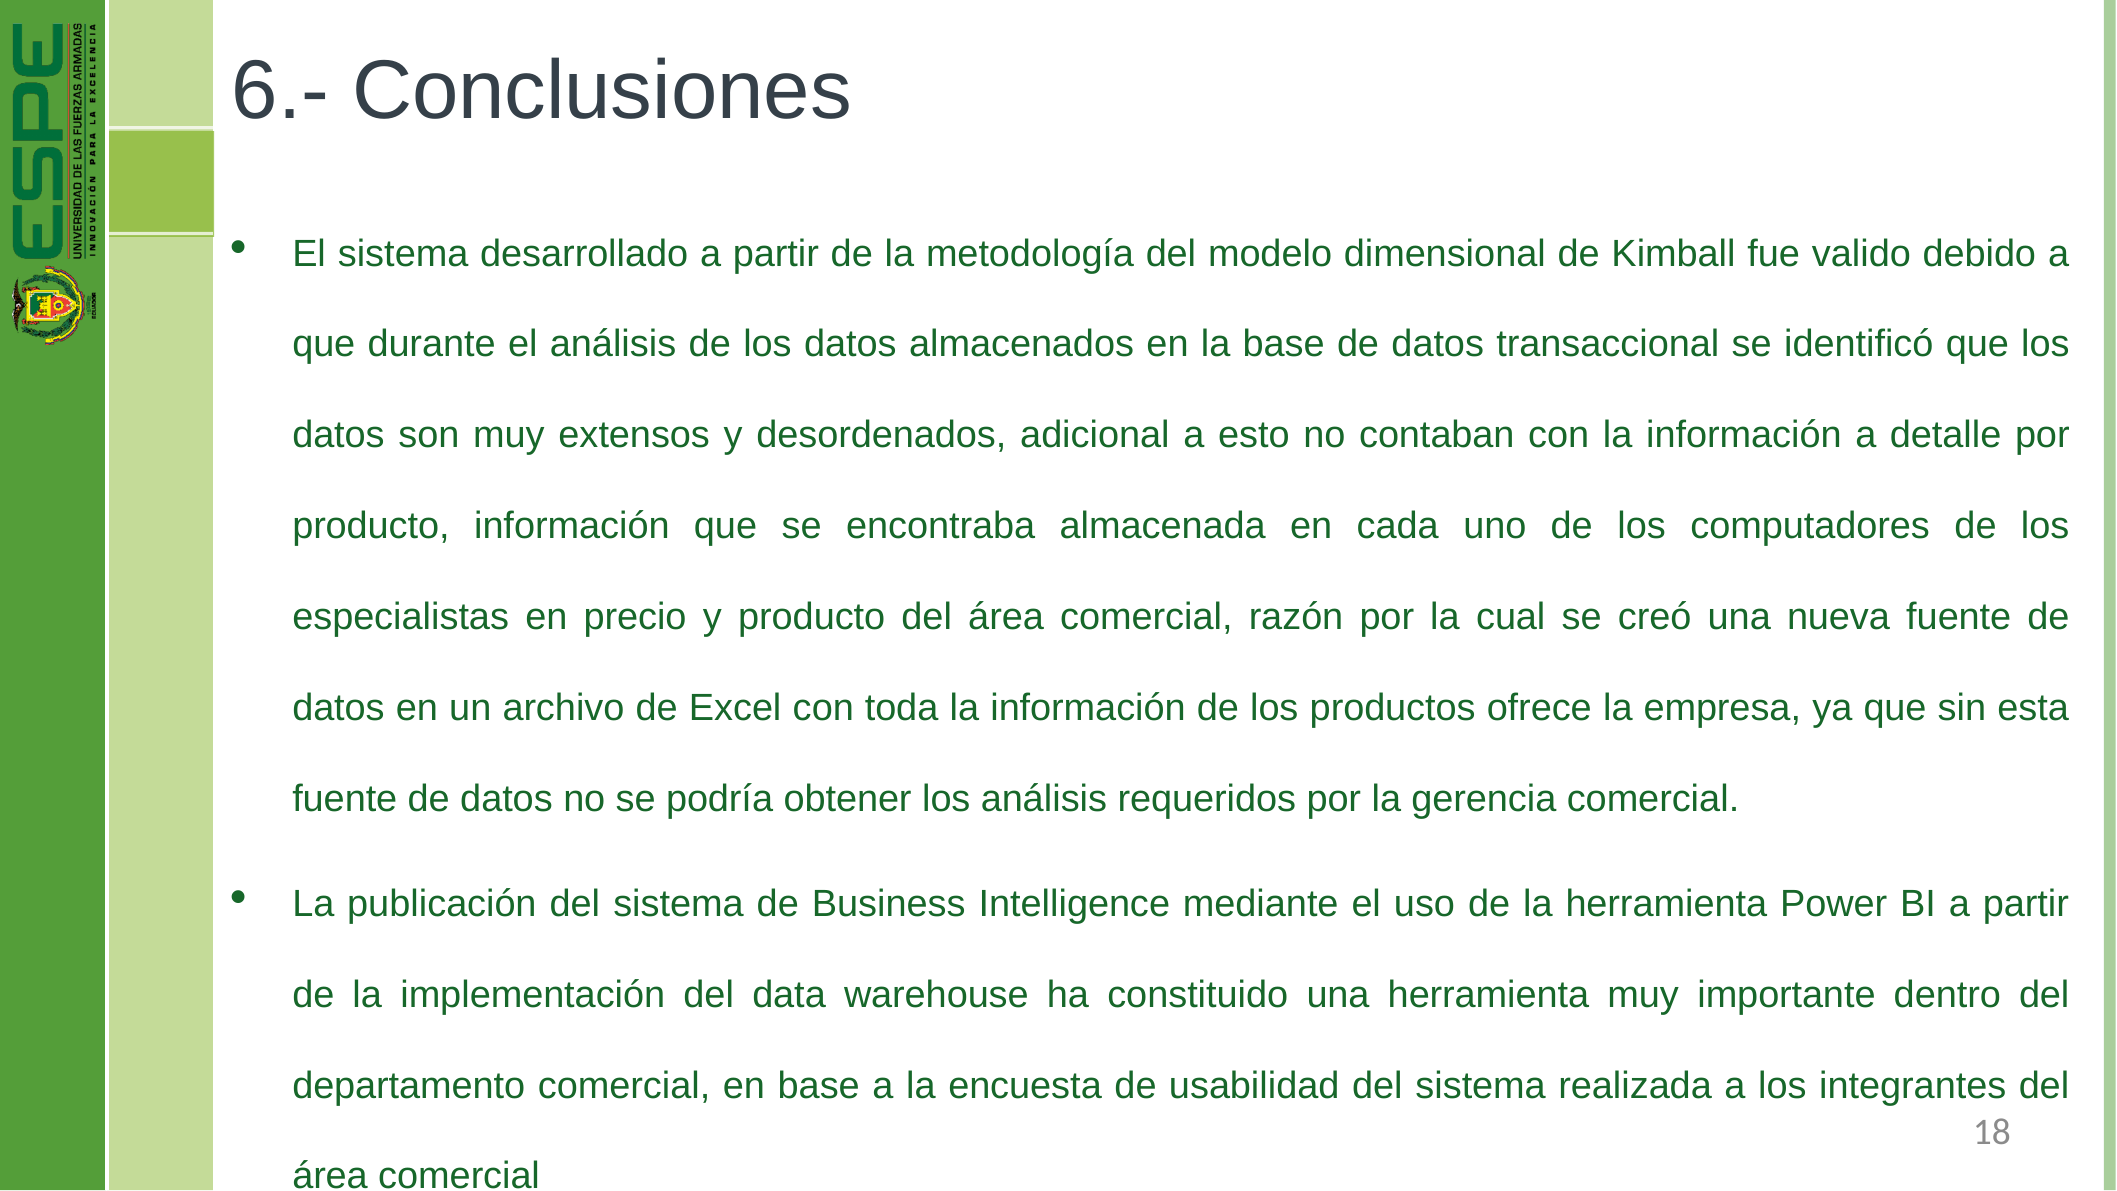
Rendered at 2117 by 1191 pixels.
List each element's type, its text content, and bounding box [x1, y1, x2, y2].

picture [13, 24, 95, 345]
list El sistema desarrollado a partir de la metodología del modelo dimensional de Kimball fue valido debido a que durante el análisis de los datos almacenados en la base de datos transaccional se identificó que los datos son muy extensos y desordenados, adicional a esto no contaban con la información a detalle por producto, información que se encontraba almacenada en cada uno de los computadores de los especialistas en precio y producto del área comercial, razón por la cual se creó una nueva fuente de datos en un archivo de Excel con toda la información de los productos ofrece la empresa, ya que sin esta fuente de datos no se podría obtener los análisis requeridos por la gerencia comercial. La publicación del sistema de Business Intelligence mediante el uso de la herramienta Power BI a partir de la implementación del data warehouse ha constituido una herramienta muy importante dentro del departamento comercial, en base a la encuesta de usabilidad del sistema realizada a los integrantes del área comercial [231, 182, 2071, 1191]
title 6.- Conclusiones [231, 32, 2096, 234]
slide_number 18 [1523, 1107, 2011, 1167]
